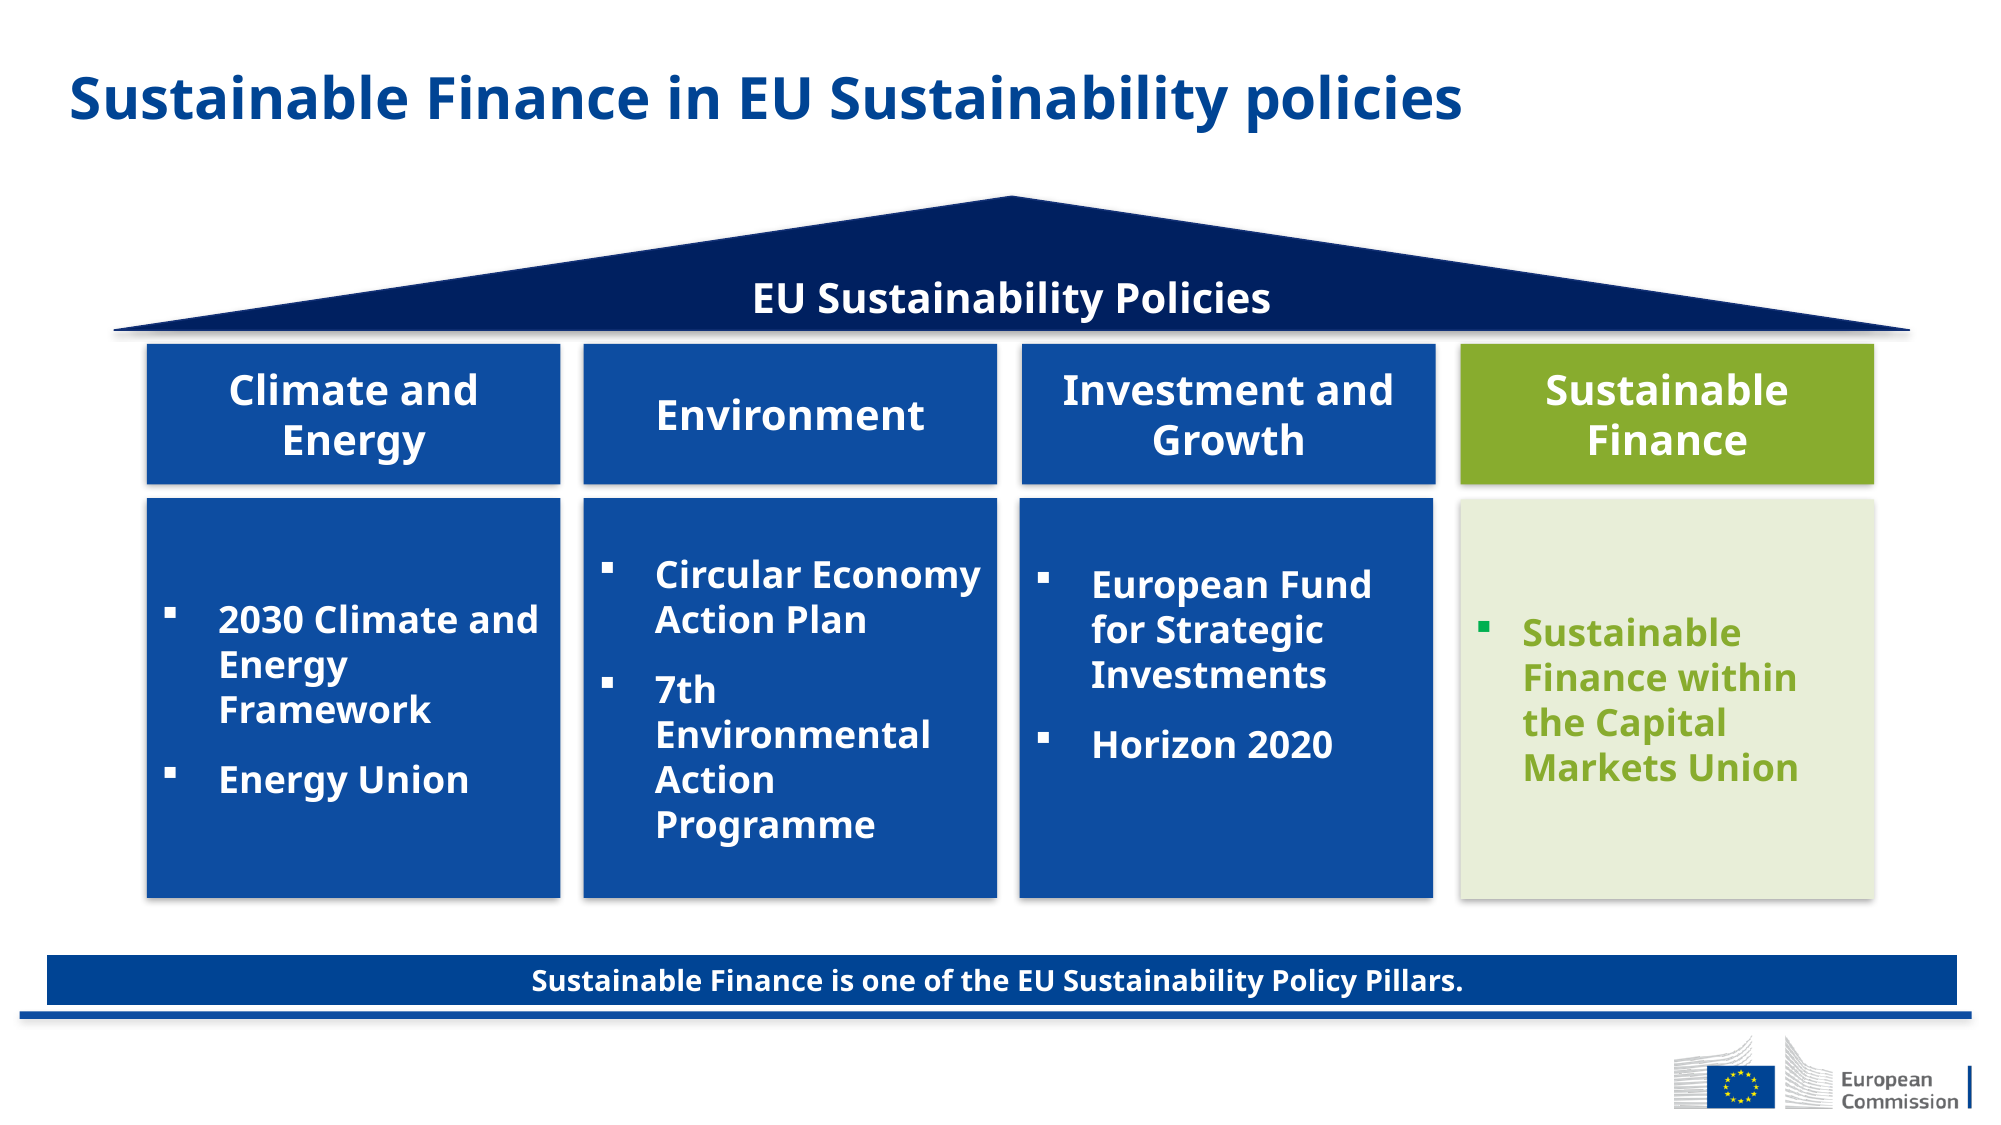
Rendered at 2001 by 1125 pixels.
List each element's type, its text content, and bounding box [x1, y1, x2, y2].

text_box European Fund for Strategic Investments Horizon 2020 [1019, 497, 1434, 899]
title Sustainable Finance in EU Sustainability policies [54, 42, 1958, 150]
text_box Climate and Energy [146, 343, 561, 485]
text_box 2030 Climate and Energy Framework Energy Union [146, 497, 561, 899]
text_box Sustainable Finance within the Capital Markets Union [1460, 498, 1875, 900]
text_box Environment [583, 343, 998, 485]
text_box Sustainable Finance is one of the EU Sustainability Policy Pillars. [47, 955, 1957, 1005]
text_box Sustainable Finance [1460, 343, 1875, 485]
picture [1673, 1034, 1972, 1109]
text_box EU Sustainability Policies [113, 195, 1911, 331]
text_box Circular Economy Action Plan 7th Environmental Action Programme [583, 497, 998, 899]
text_box Investment and Growth [1021, 343, 1436, 485]
